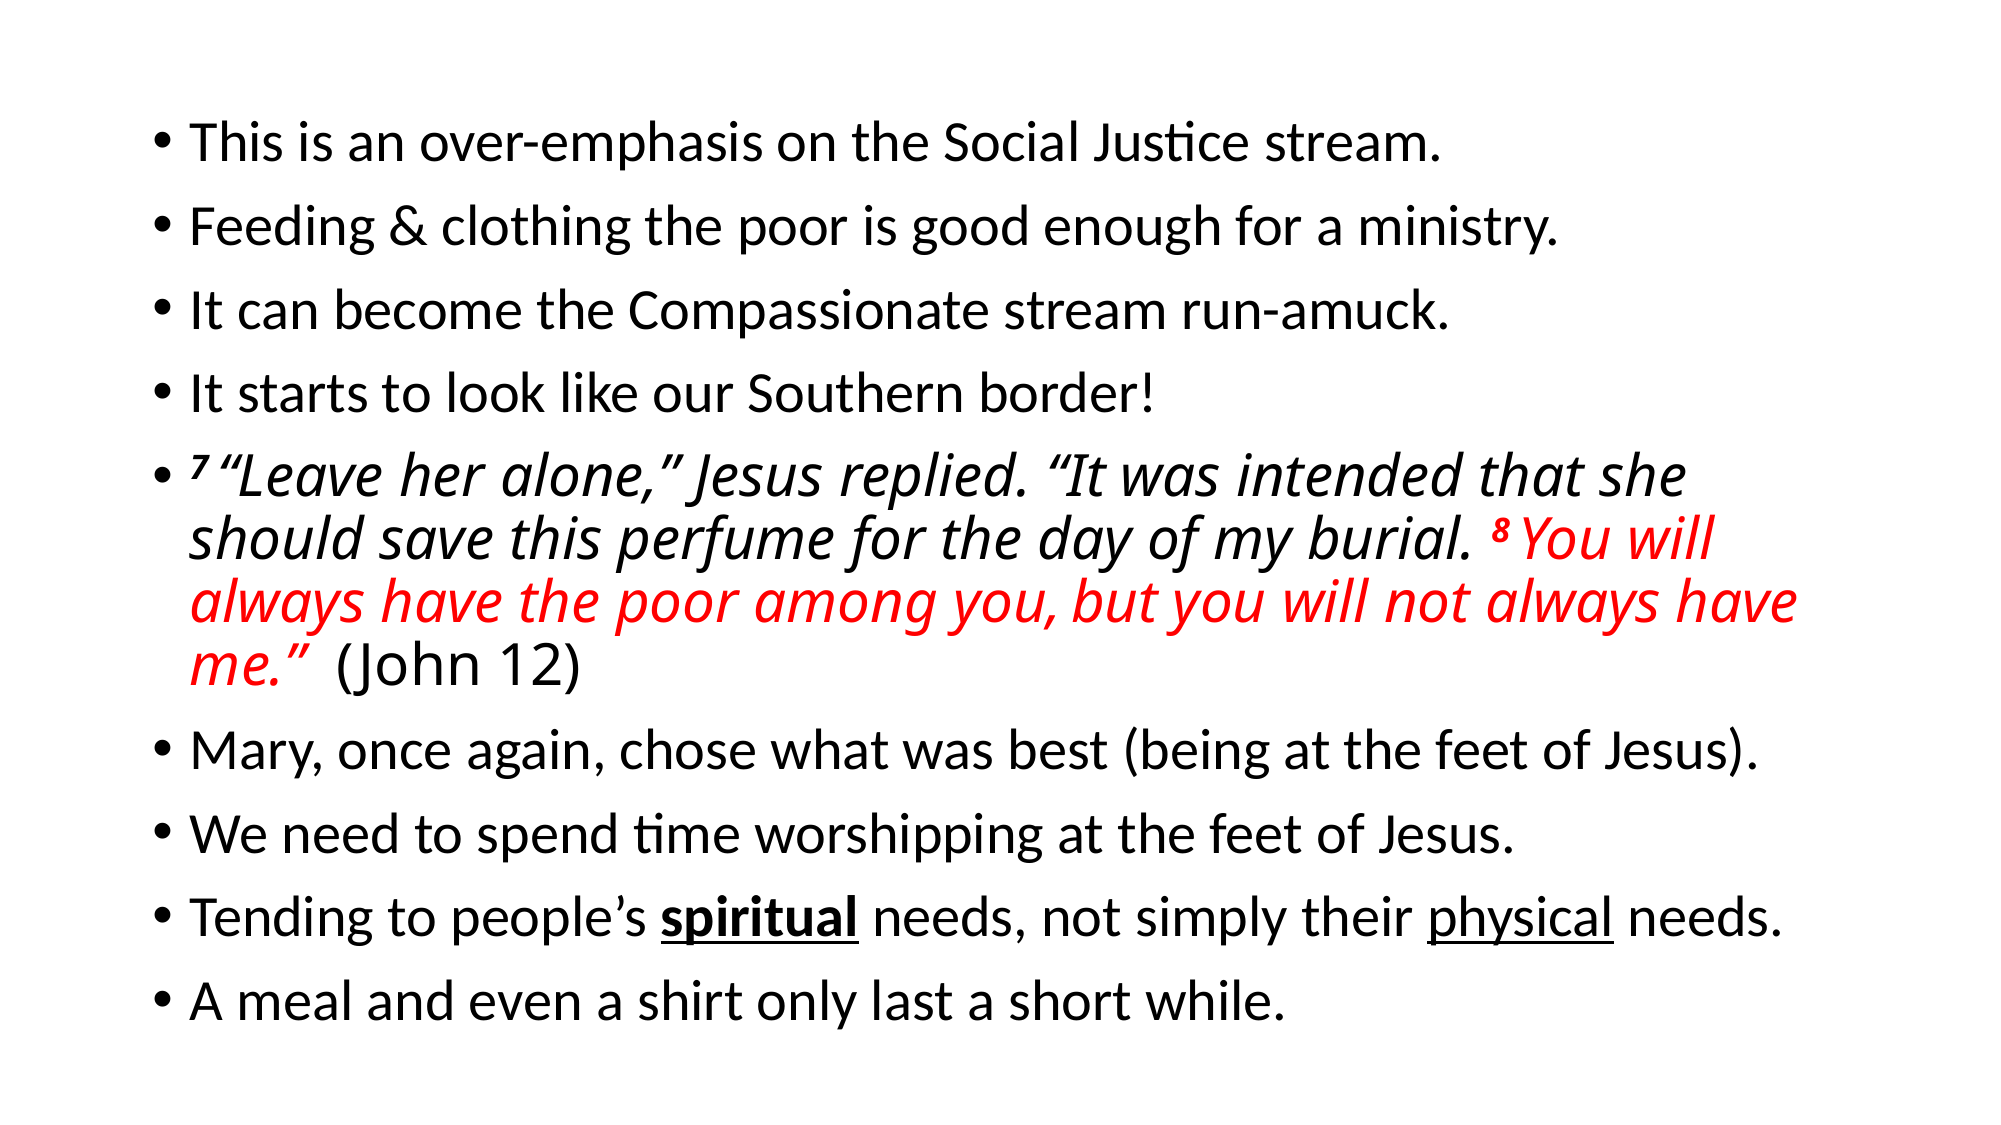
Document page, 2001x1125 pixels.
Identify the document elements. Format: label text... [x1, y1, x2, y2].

list This is an over-emphasis on the Social Justice stream. Feeding & clothing the poor is good enough for a ministry. It can become the Compassionate stream run-amuck. It starts to look like our Southern border! 7 “Leave her alone,” Jesus replied. “It was intended that she should save this perfume for the day of my burial. 8 You will always have the poor among you, but you will not always have me.” (John 12) Mary, once again, chose what was best (being at the feet of Jesus). We need to spend time worshipping at the feet of Jesus. Tending to people’s spiritual needs, not simply their physical needs. A meal and even a shirt only last a short while. [137, 103, 1863, 1014]
